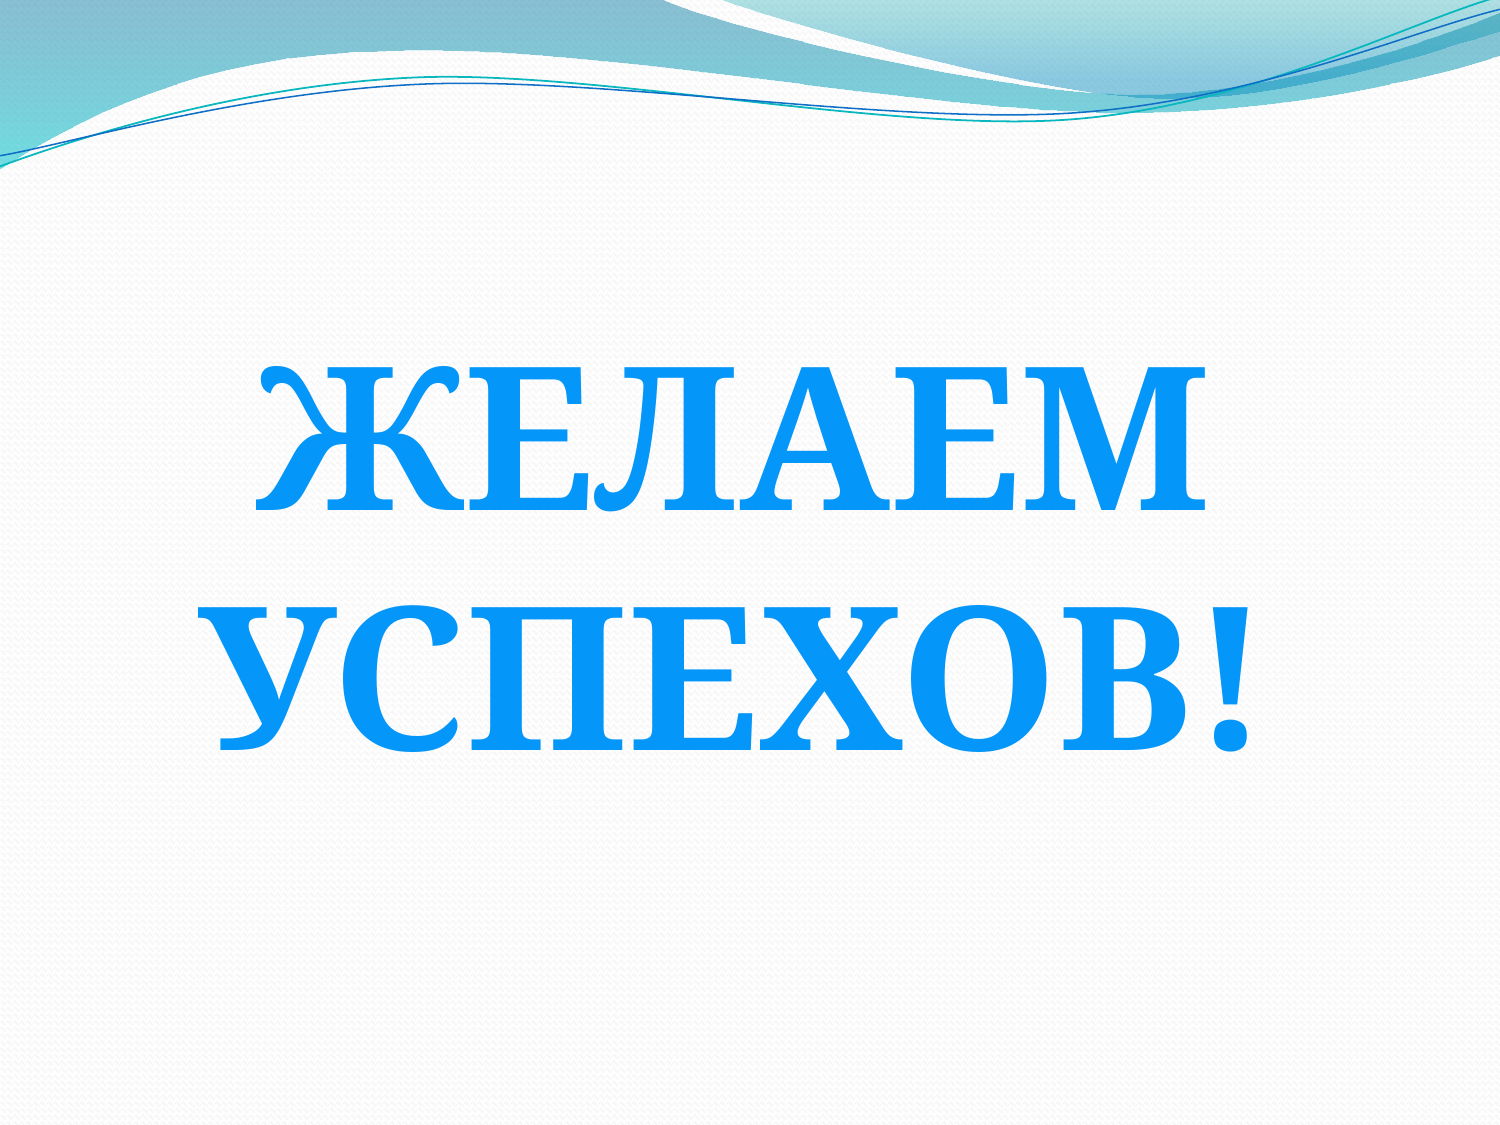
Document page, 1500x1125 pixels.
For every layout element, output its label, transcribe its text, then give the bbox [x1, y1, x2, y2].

text_box ЖЕЛАЕМ УСПЕХОВ! [183, 302, 1285, 798]
